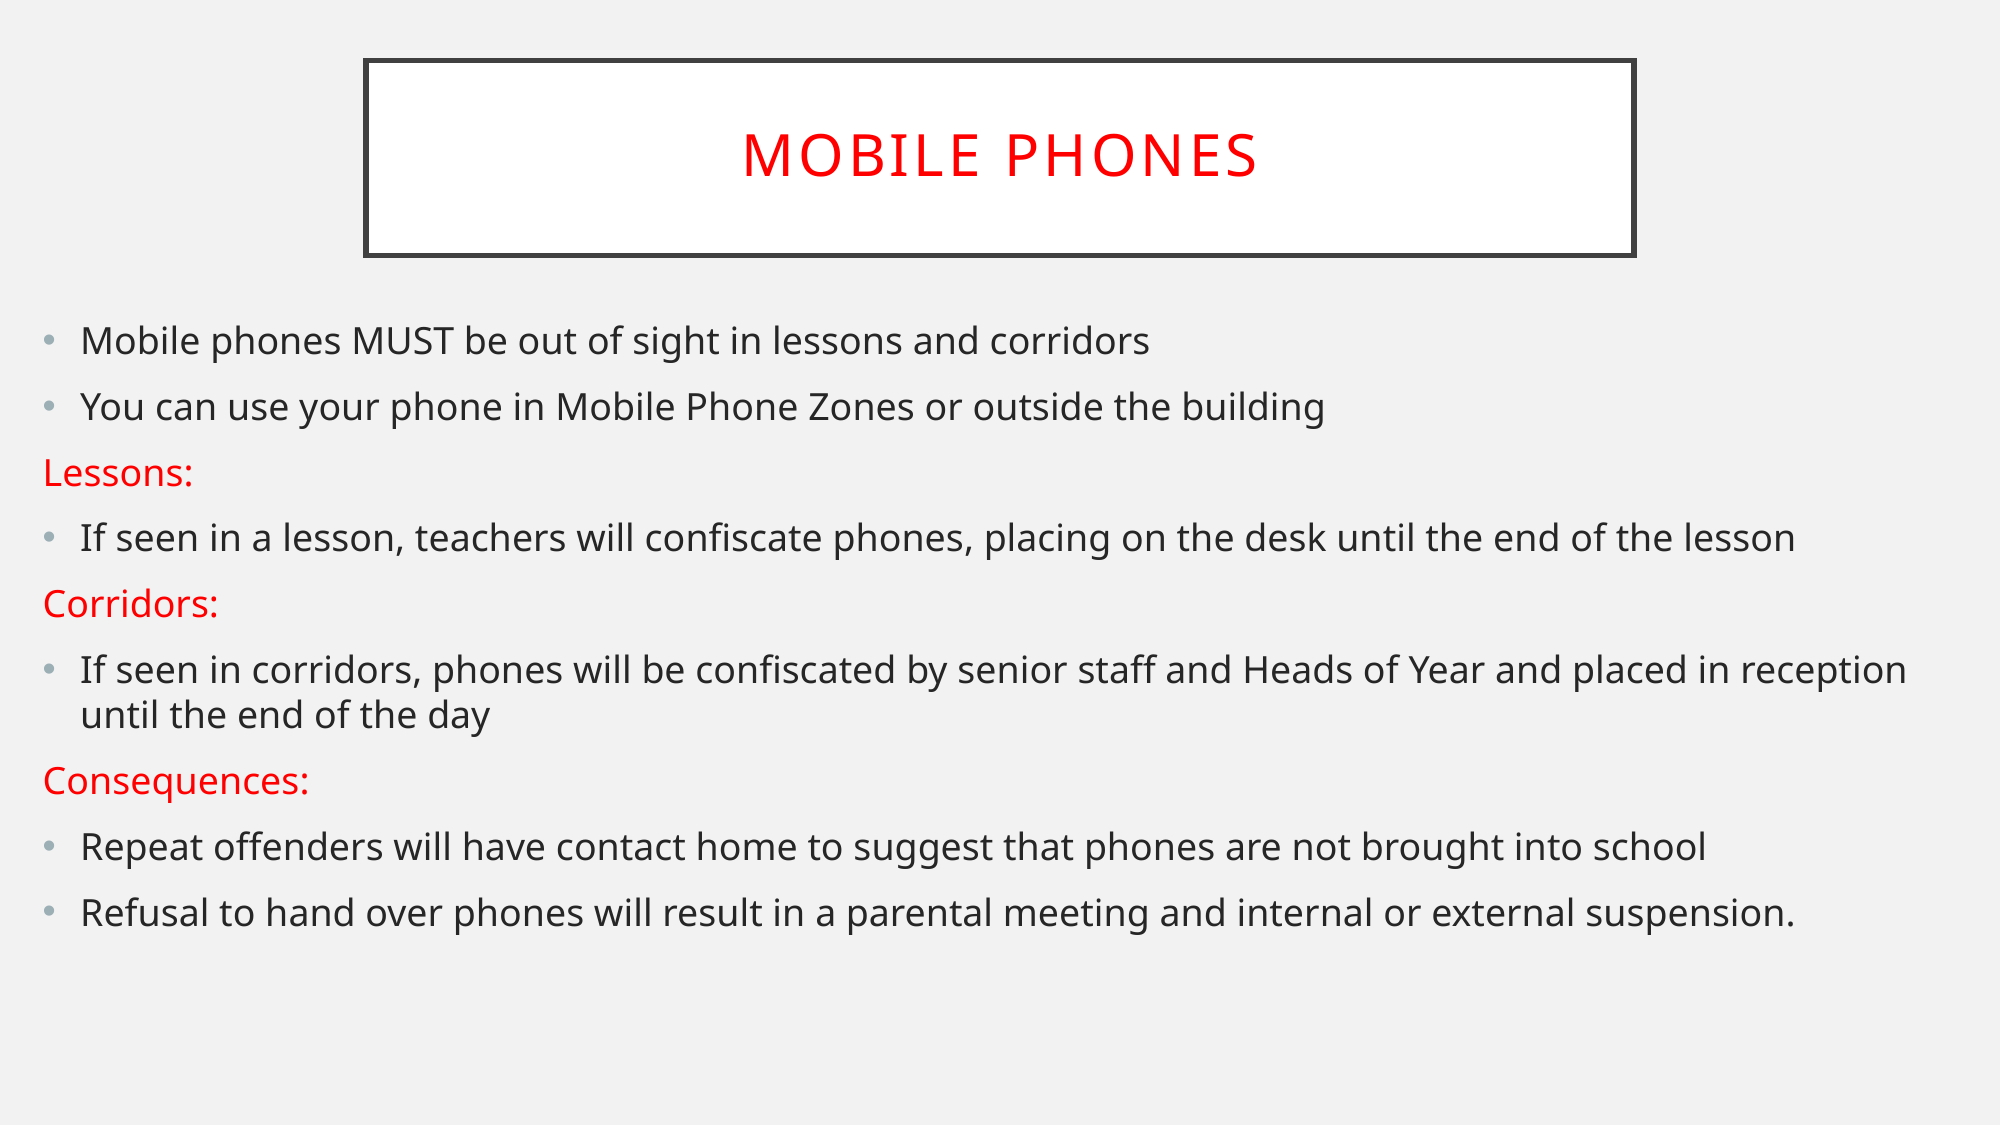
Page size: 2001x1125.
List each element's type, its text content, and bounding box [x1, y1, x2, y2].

list Mobile phones MUST be out of sight in lessons and corridors You can use your phone in Mobile Phone Zones or outside the building Lessons: If seen in a lesson, teachers will confiscate phones, placing on the desk until the end of the lesson Corridors: If seen in corridors, phones will be confiscated by senior staff and Heads of Year and placed in reception until the end of the day Consequences: Repeat offenders will have contact home to suggest that phones are not brought into school Refusal to hand over phones will result in a parental meeting and internal or external suspension. [27, 309, 1973, 984]
title Mobile phones [363, 58, 1637, 258]
